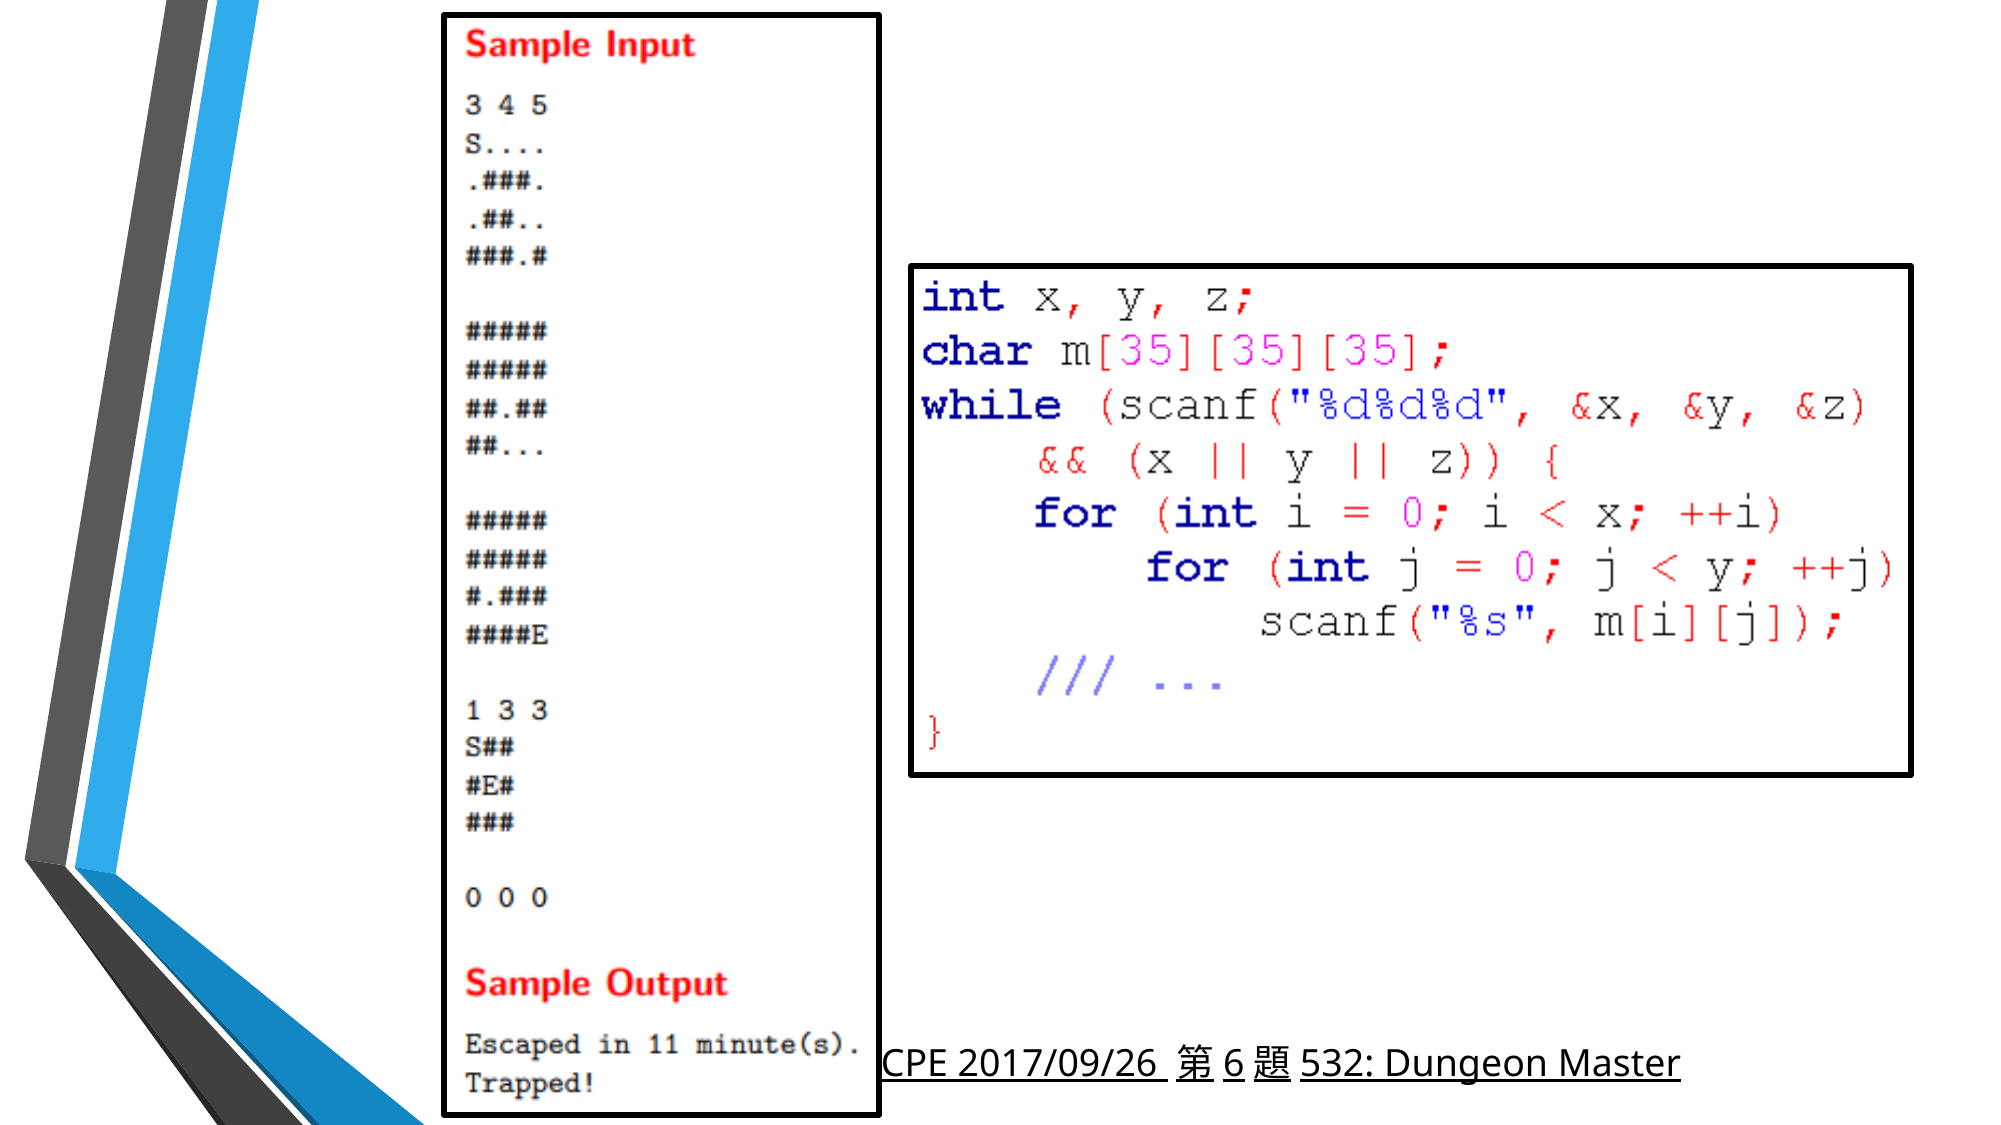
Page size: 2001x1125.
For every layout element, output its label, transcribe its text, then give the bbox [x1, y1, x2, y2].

picture [447, 18, 876, 1112]
text_box CPE 2017/09/26 第6題532: Dungeon Master [882, 1031, 1697, 1092]
picture [913, 269, 1908, 773]
